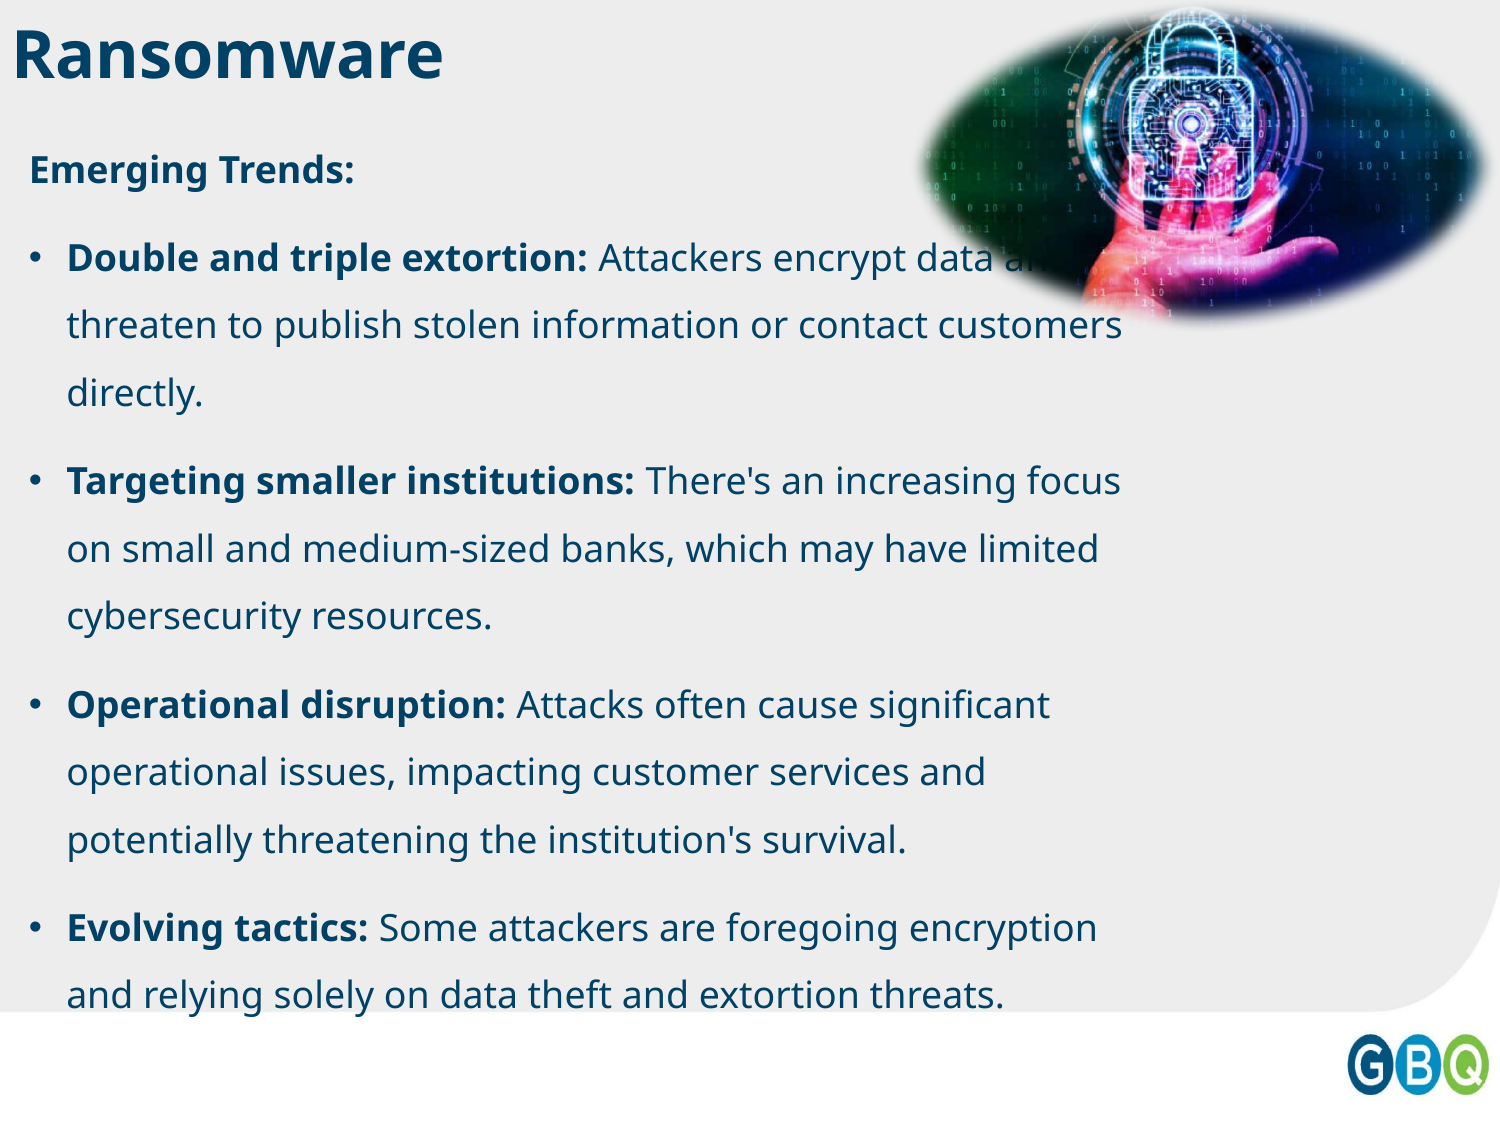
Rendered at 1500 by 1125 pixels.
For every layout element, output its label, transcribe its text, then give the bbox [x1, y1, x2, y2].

text_box Emerging Trends: Double and triple extortion: Attackers encrypt data and threaten to publish stolen information or contact customers directly. Targeting smaller institutions: There's an increasing focus on small and medium-sized banks, which may have limited cybersecurity resources. Operational disruption: Attacks often cause significant operational issues, impacting customer services and potentially threatening the institution's survival. Evolving tactics: Some attackers are foregoing encryption and relying solely on data theft and extortion threats. [17, 117, 1182, 1091]
title Ransomware [0, 15, 906, 118]
picture [0, 0, 1500, 1125]
